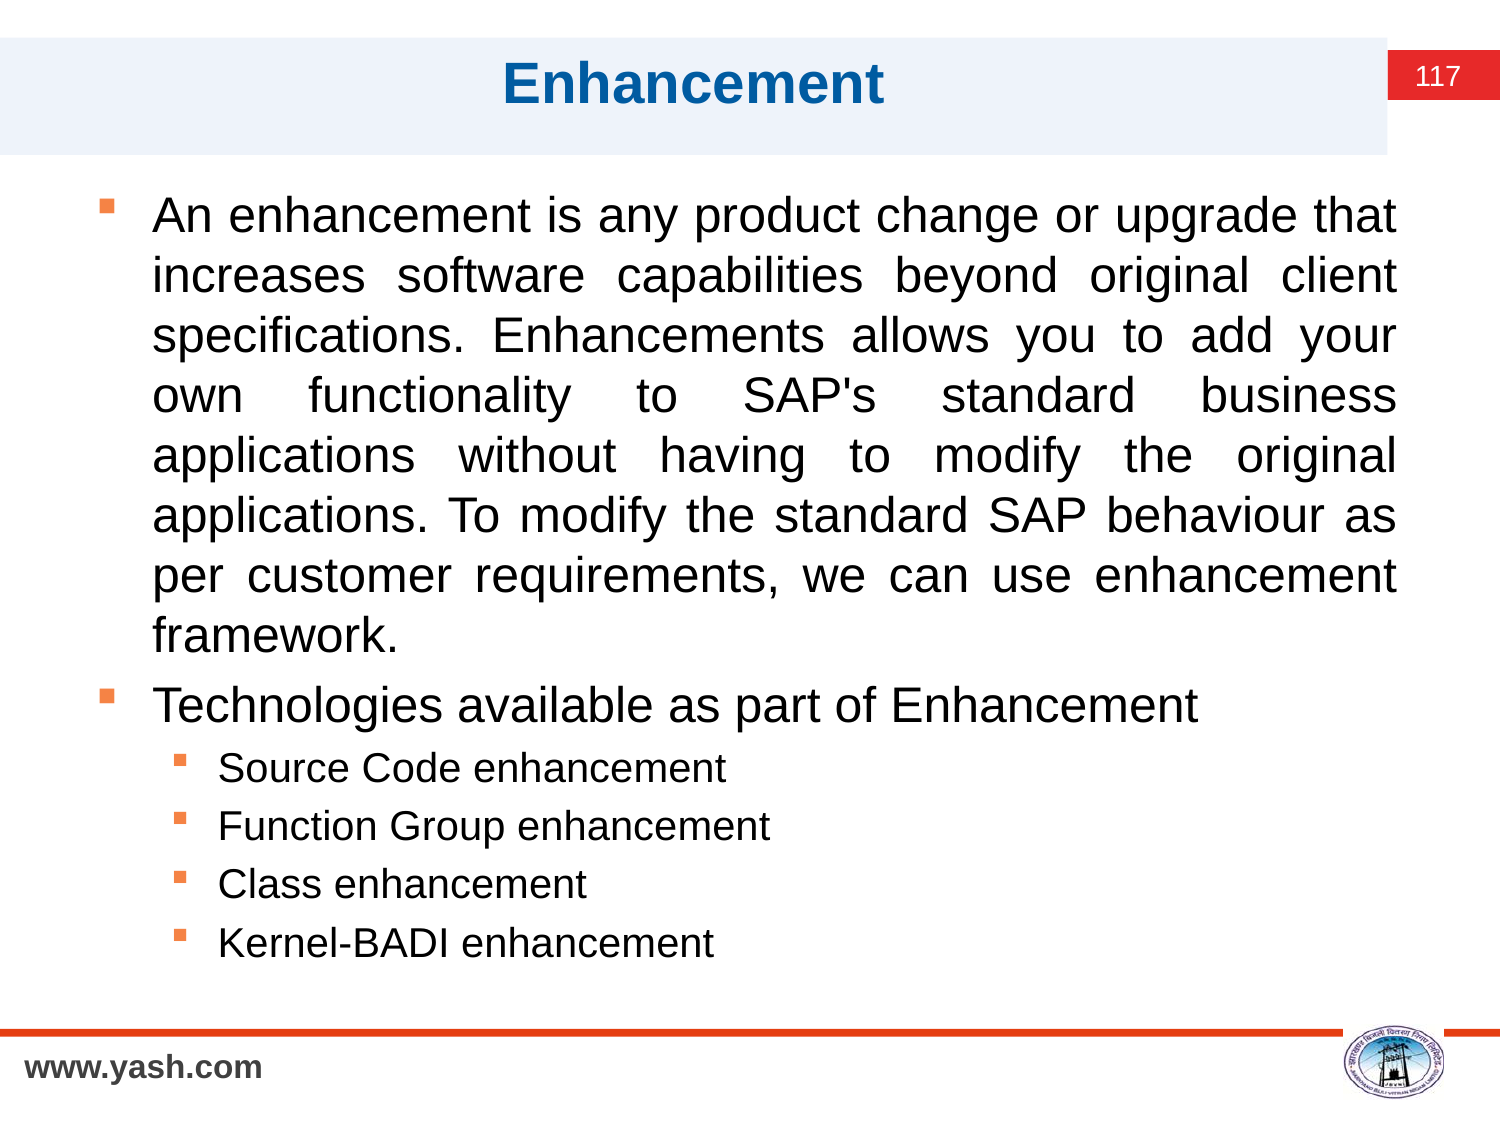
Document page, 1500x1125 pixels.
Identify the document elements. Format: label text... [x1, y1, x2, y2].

list An enhancement is any product change or upgrade that increases software capabilities beyond original client specifications. Enhancements allows you to add your own functionality to SAP's standard business applications without having to modify the original applications. To modify the standard SAP behaviour as per customer requirements, we can use enhancement framework. Technologies available as part of Enhancement Source Code enhancement Function Group enhancement Class enhancement Kernel-BADI enhancement [80, 174, 1413, 1013]
title Enhancement [0, 37, 1388, 155]
picture [1343, 1024, 1444, 1101]
